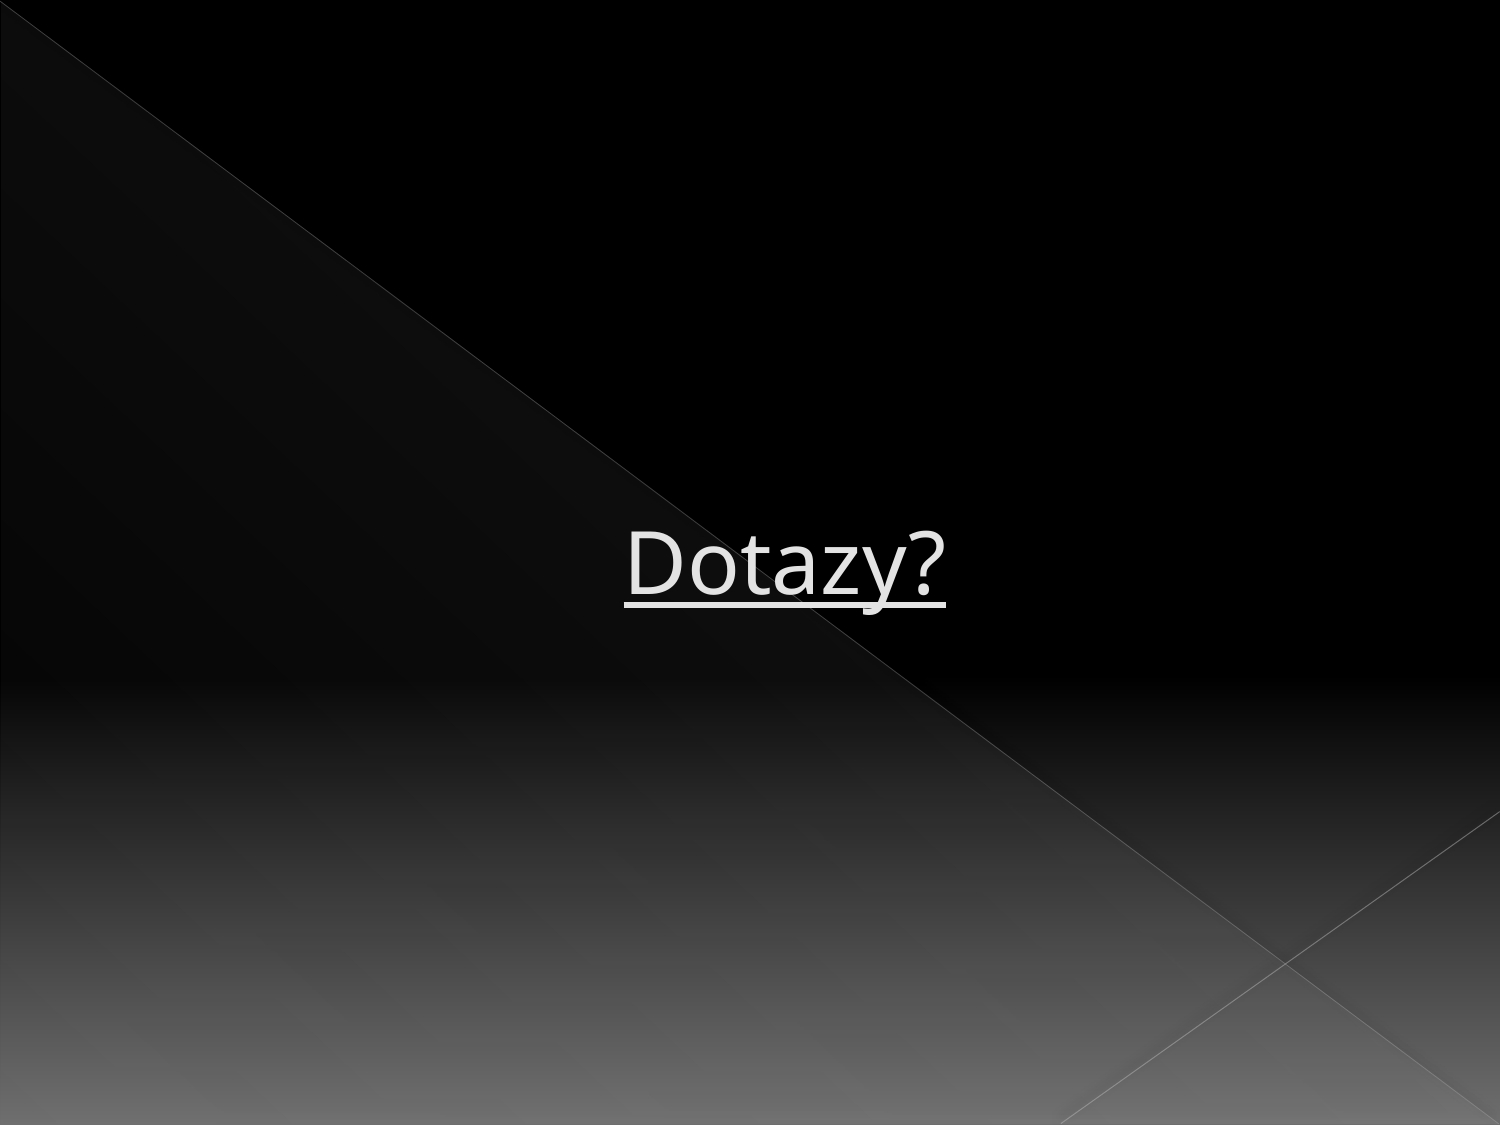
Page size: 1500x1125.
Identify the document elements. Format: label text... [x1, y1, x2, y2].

title Dotazy? [70, 445, 1421, 675]
